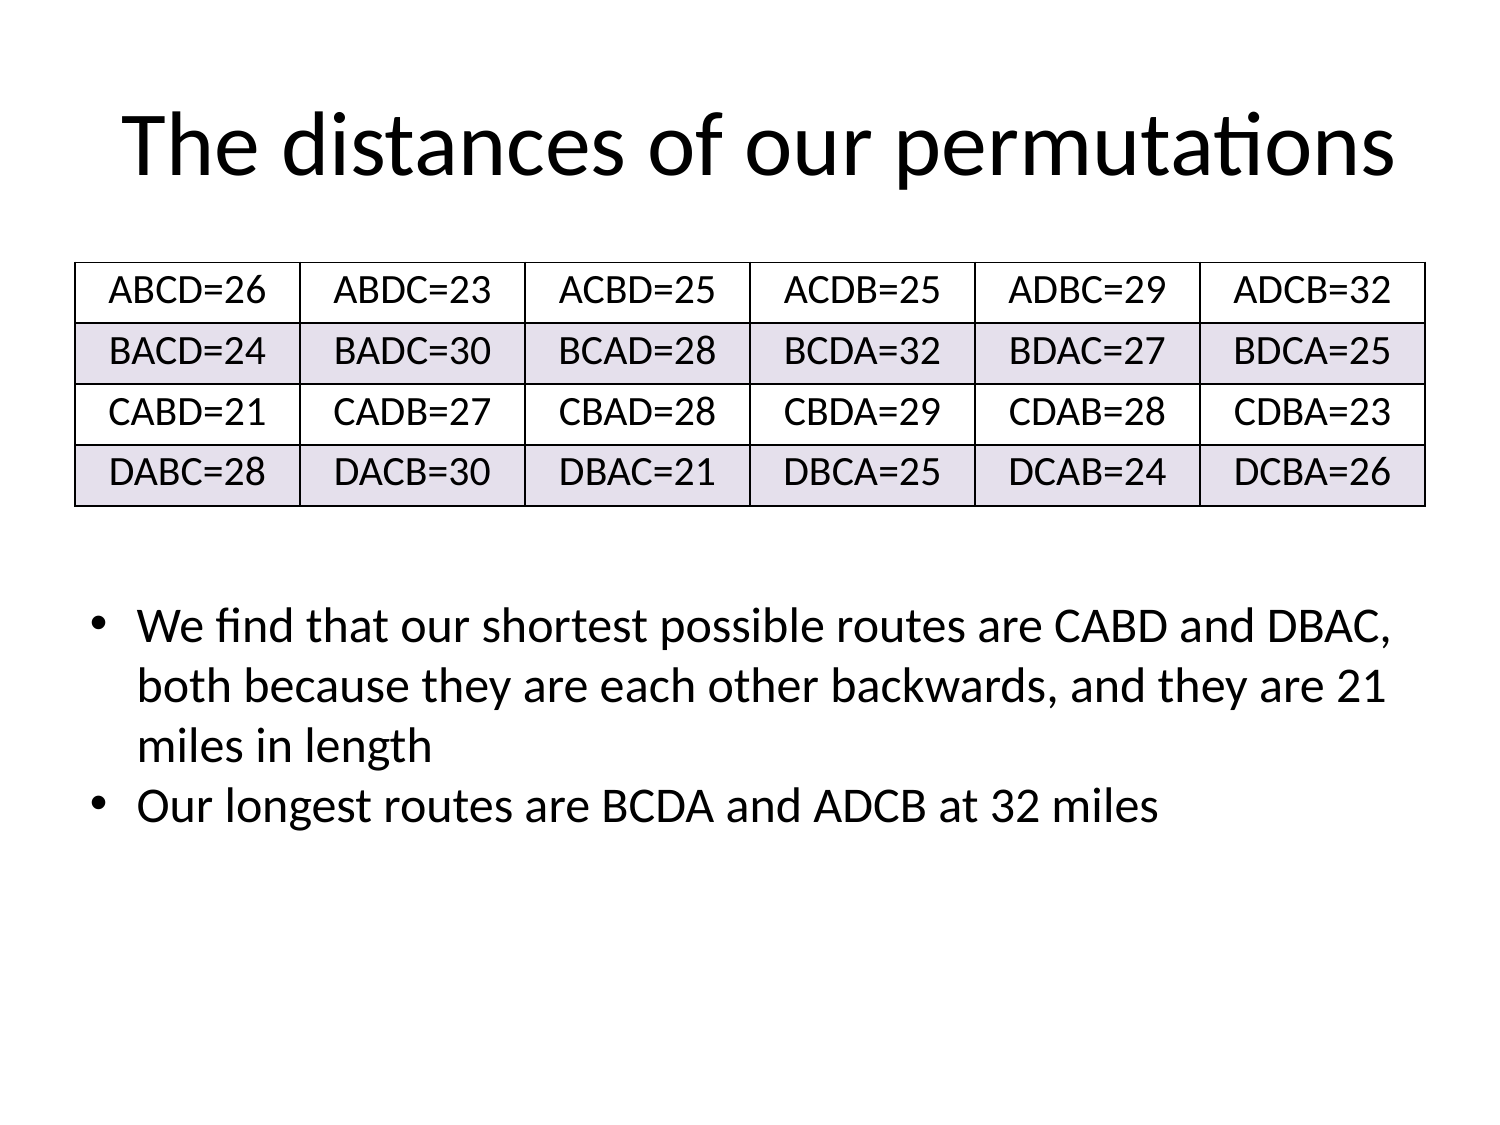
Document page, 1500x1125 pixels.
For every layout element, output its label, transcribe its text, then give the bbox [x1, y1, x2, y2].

table_header ADBC=29 [976, 263, 1199, 322]
table_header ABDC=23 [301, 263, 524, 322]
table_cell CDAB=28 [976, 385, 1199, 444]
table_cell DBCA=25 [751, 446, 974, 505]
table_cell BDCA=25 [1201, 324, 1424, 383]
table_cell BDAC=27 [976, 324, 1199, 383]
table_cell BACD=24 [76, 324, 299, 383]
table_cell DBAC=21 [526, 446, 749, 505]
table_cell BADC=30 [301, 324, 524, 383]
table_cell CABD=21 [76, 385, 299, 444]
table_cell BCDA=32 [751, 324, 974, 383]
title The distances of our permutations [75, 45, 1425, 233]
text_box We find that our shortest possible routes are CABD and DBAC, both because they are each other backwards, and they are 21 miles in length Our longest routes are BCDA and ADCB at 32 miles [74, 585, 1425, 840]
table_cell CDBA=23 [1201, 385, 1424, 444]
table_cell DCBA=26 [1201, 446, 1424, 505]
table_cell CBAD=28 [526, 385, 749, 444]
table_cell DABC=28 [76, 446, 299, 505]
table_header ACBD=25 [526, 263, 749, 322]
table_header ABCD=26 [76, 263, 299, 322]
table_cell DCAB=24 [976, 446, 1199, 505]
table_header ADCB=32 [1201, 263, 1424, 322]
table_cell DACB=30 [301, 446, 524, 505]
table_cell CBDA=29 [751, 385, 974, 444]
table_header ACDB=25 [751, 263, 974, 322]
table_cell CADB=27 [301, 385, 524, 444]
table_cell BCAD=28 [526, 324, 749, 383]
